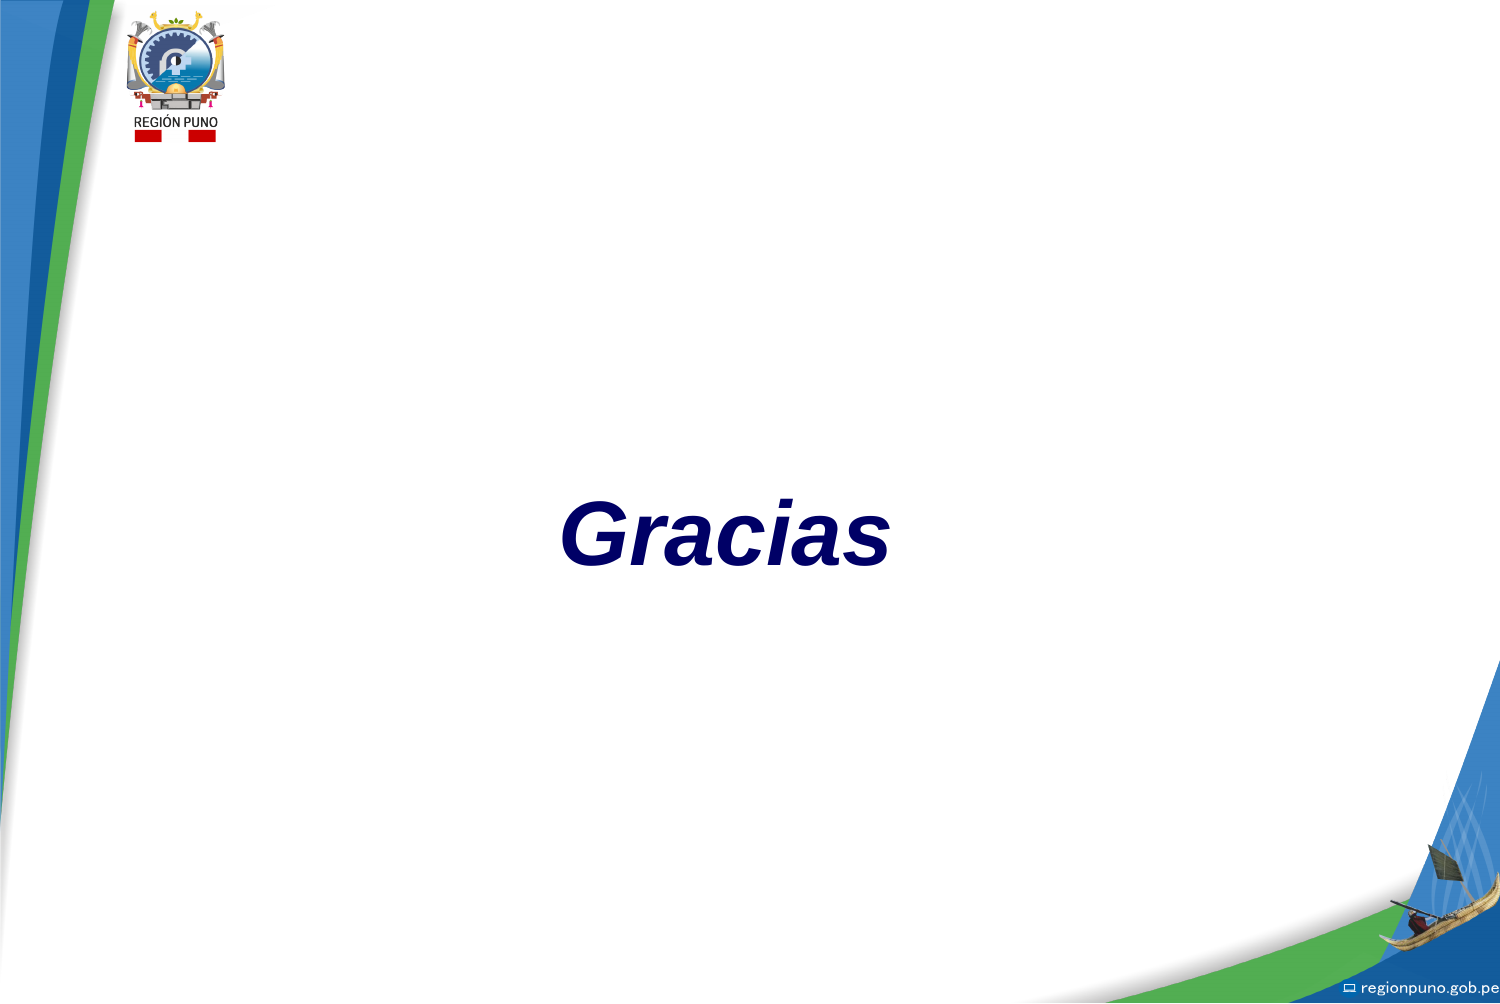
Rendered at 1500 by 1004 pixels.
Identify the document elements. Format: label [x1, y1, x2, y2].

picture [0, 0, 1500, 1004]
text_box [508, 466, 945, 592]
